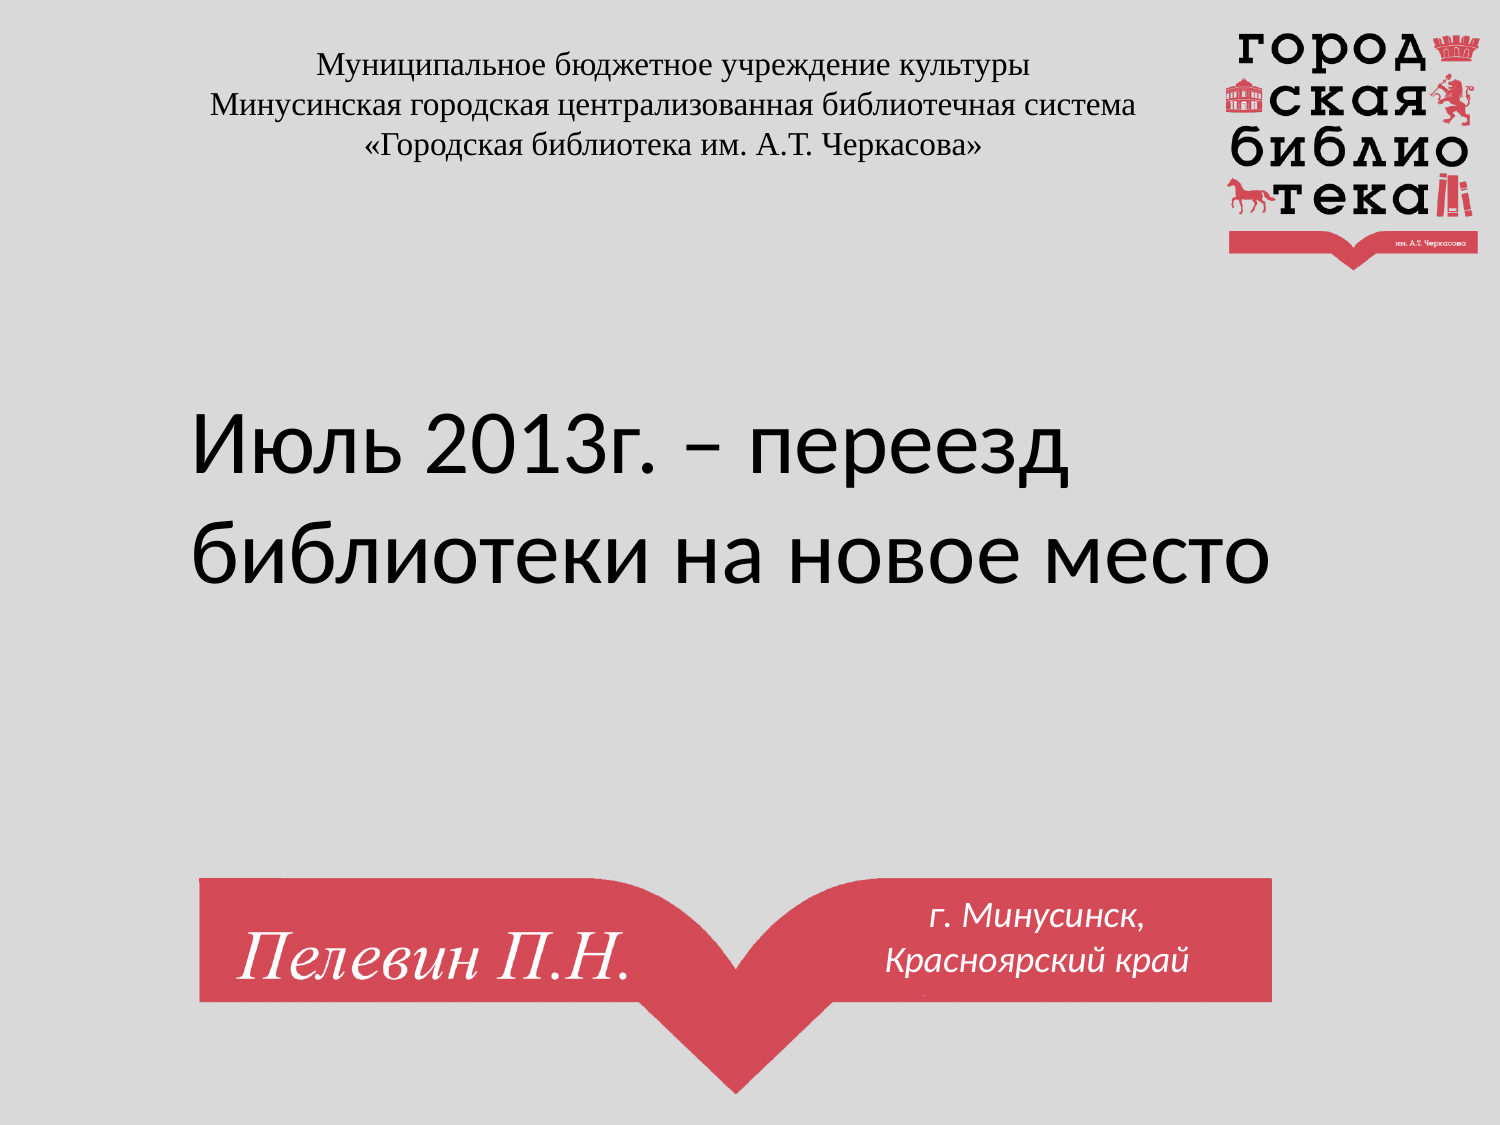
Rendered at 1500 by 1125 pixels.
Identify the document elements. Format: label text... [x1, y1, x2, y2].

text_box Муниципальное бюджетное учреждение культуры Минусинская городская централизованная библиотечная система «Городская библиотека им. А.Т. Черкасова» [140, 35, 1198, 170]
text_box Июль 2013г. – переезд библиотеки на новое место [175, 374, 1430, 610]
picture [1204, 0, 1500, 295]
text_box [198, 878, 1272, 1094]
